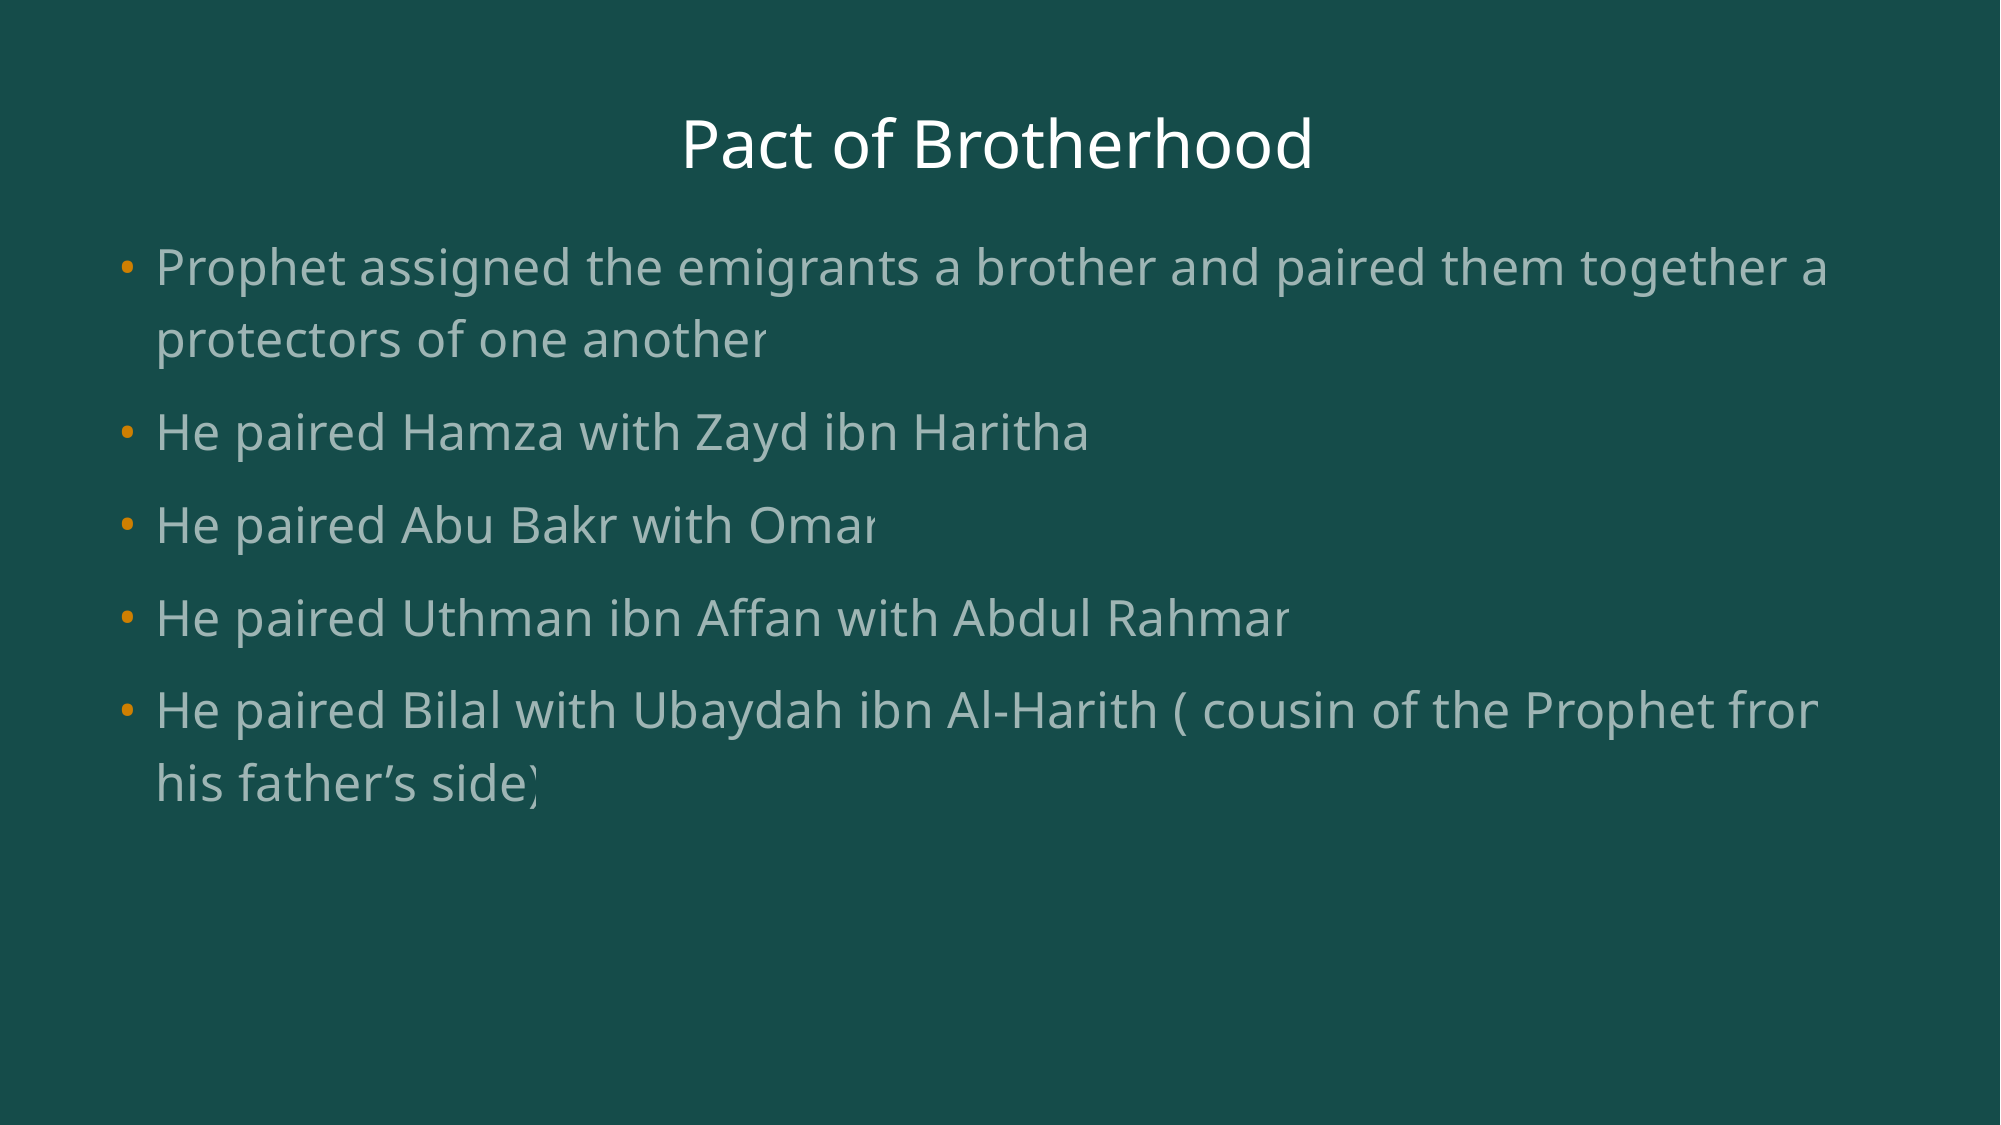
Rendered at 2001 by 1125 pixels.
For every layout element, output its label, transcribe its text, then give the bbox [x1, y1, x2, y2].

list Prophet assigned the emigrants a brother and paired them together as protectors of one another. He paired Hamza with Zayd ibn Haritha. He paired Abu Bakr with Omar He paired Uthman ibn Affan with Abdul Rahman He paired Bilal with Ubaydah ibn Al-Harith ( cousin of the Prophet from his father’s side) [118, 223, 1878, 947]
title Pact of Brotherhood [118, 101, 1878, 223]
